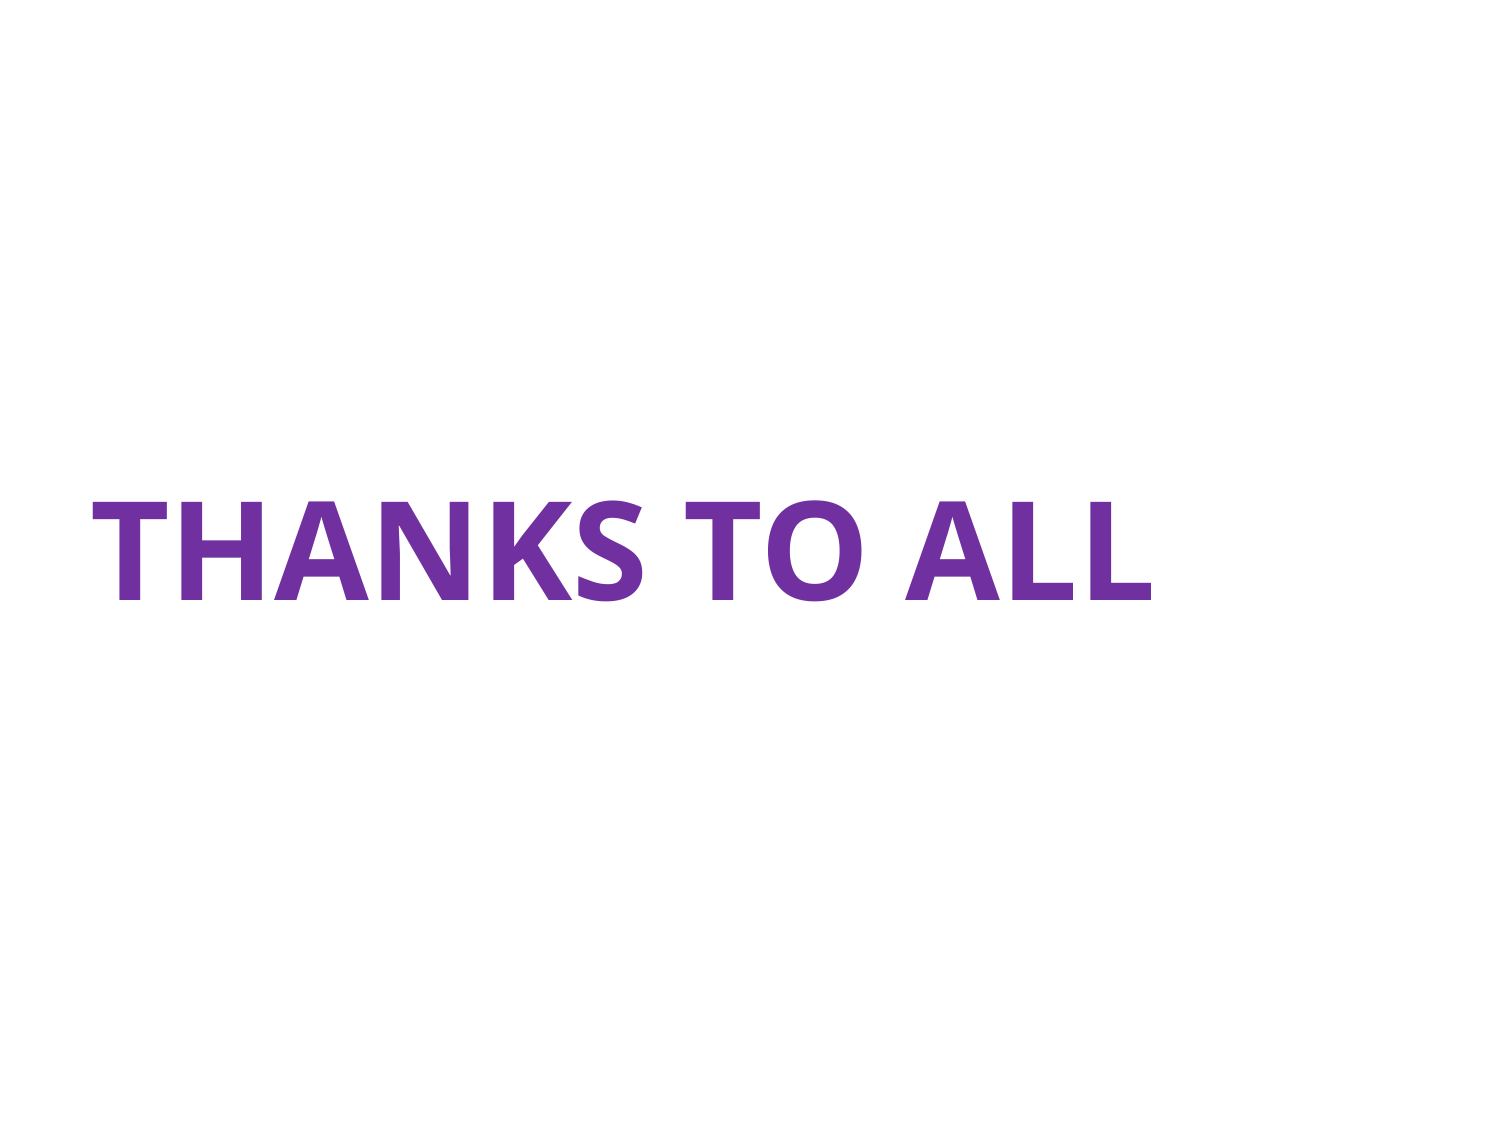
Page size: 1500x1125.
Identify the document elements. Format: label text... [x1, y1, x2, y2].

list THANKS TO ALL [75, 262, 1425, 1005]
